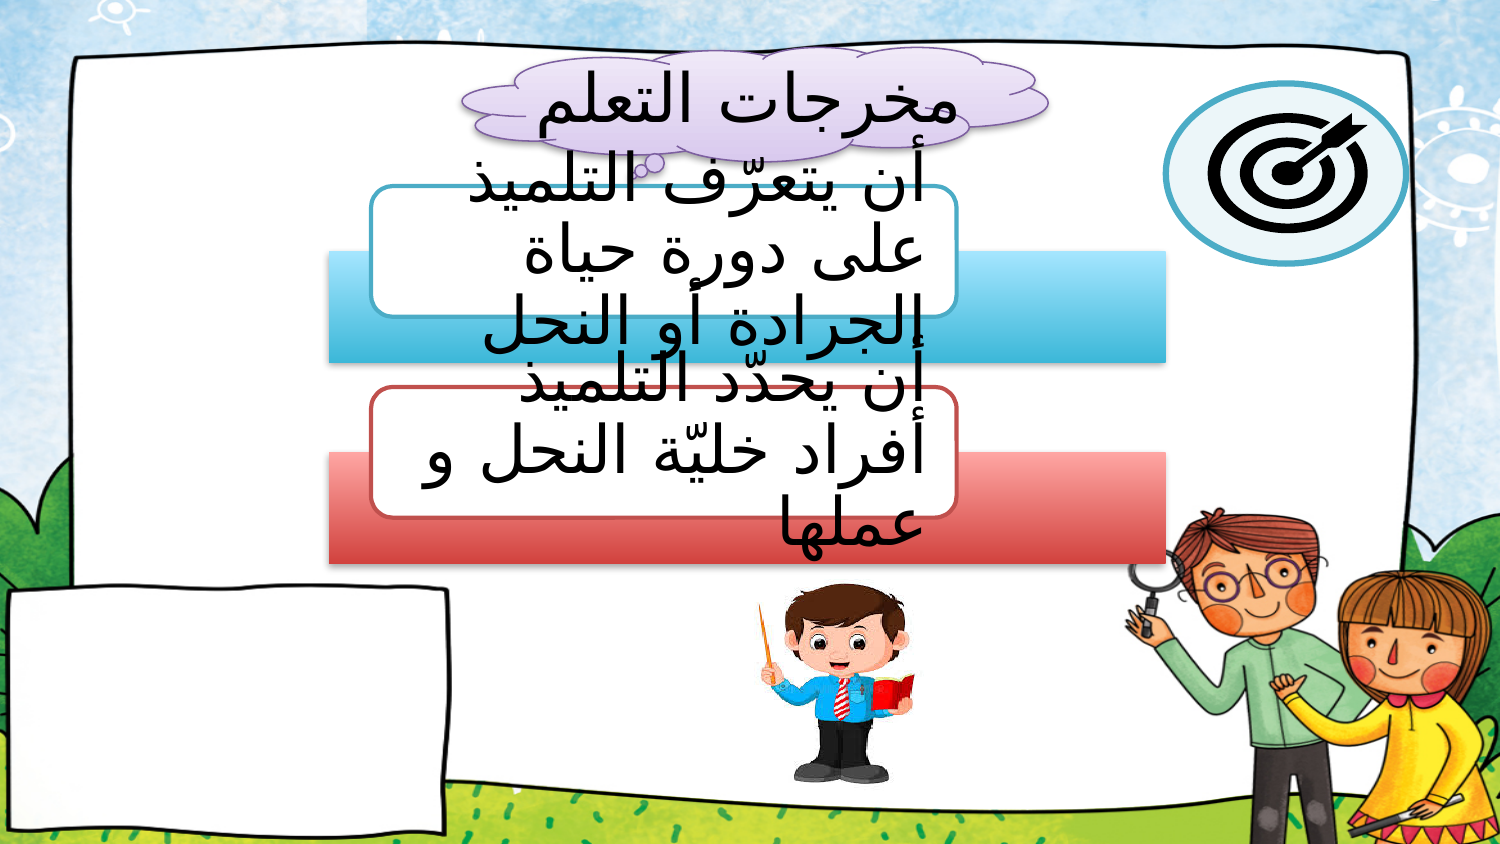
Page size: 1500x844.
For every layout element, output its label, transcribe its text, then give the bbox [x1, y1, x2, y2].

text_box [1373, 108, 1409, 238]
picture [0, 0, 1500, 844]
title مخرجات التعلم [66, 47, 1410, 144]
text_box [546, 144, 914, 180]
text_box [1163, 114, 1192, 233]
text_box [1207, 81, 1365, 103]
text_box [328, 185, 1167, 565]
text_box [1197, 104, 1370, 241]
text_box [1215, 249, 1357, 266]
